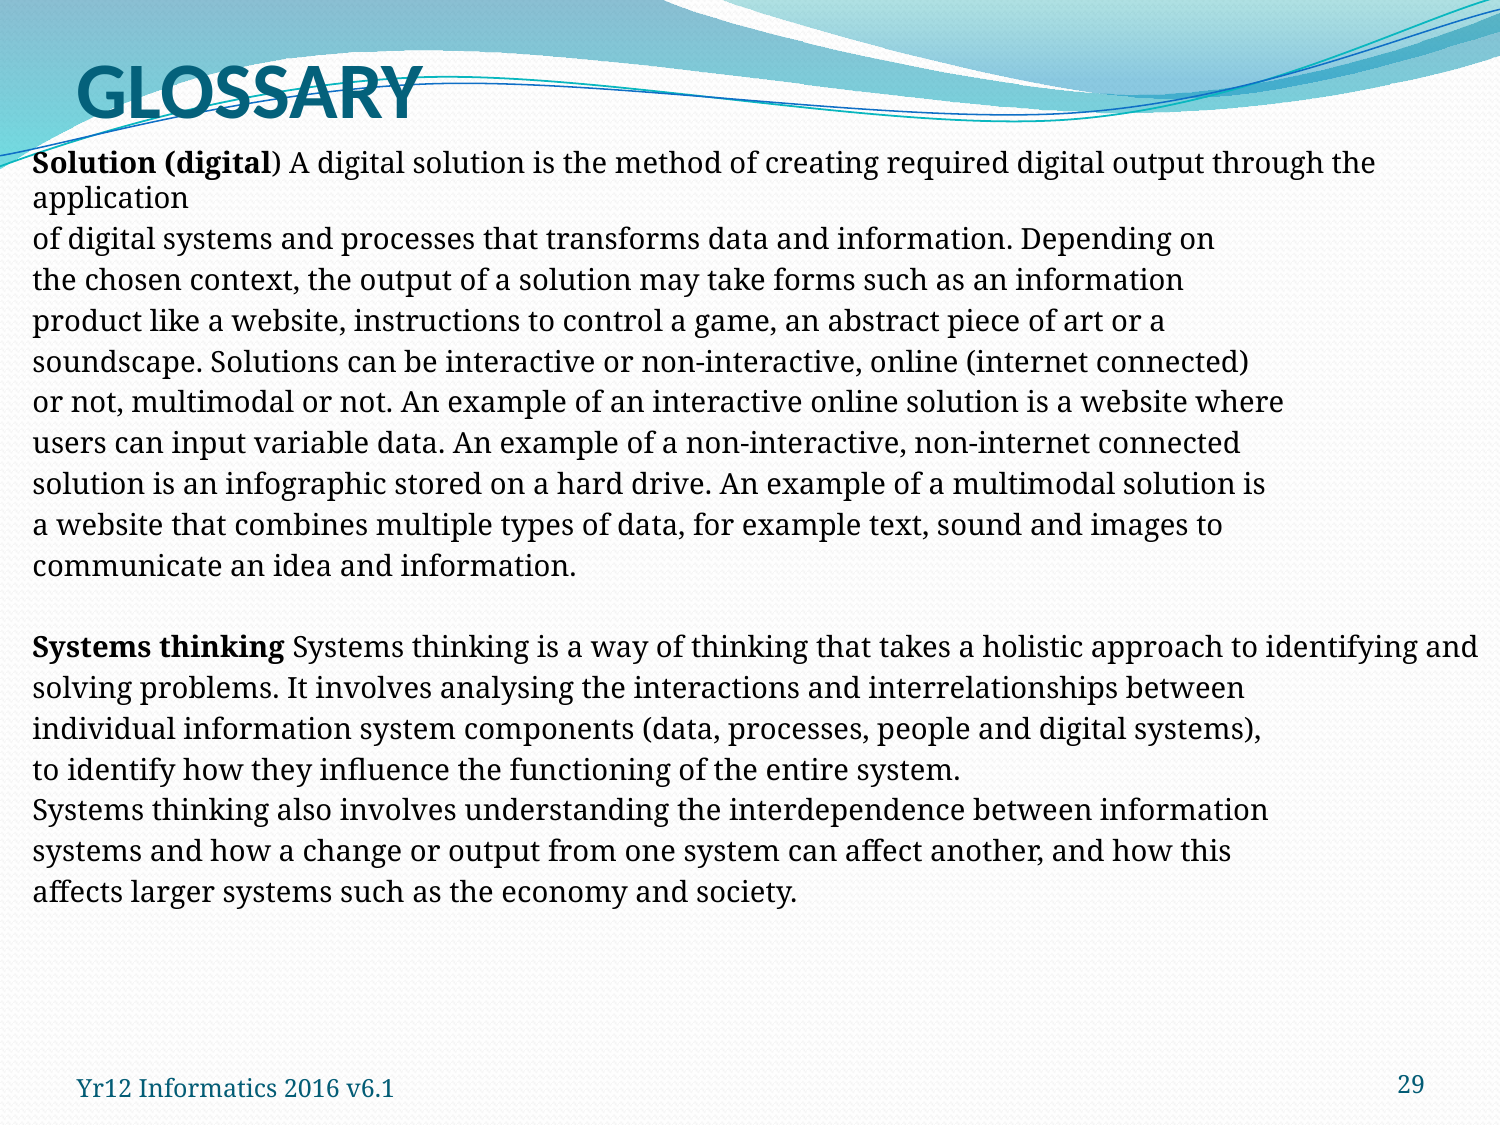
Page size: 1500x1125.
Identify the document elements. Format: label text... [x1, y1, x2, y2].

slide_number 29 [1299, 1042, 1425, 1103]
list Solution (digital) A digital solution is the method of creating required digital output through the application of digital systems and processes that transforms data and information. Depending on the chosen context, the output of a solution may take forms such as an information product like a website, instructions to control a game, an abstract piece of art or a soundscape. Solutions can be interactive or non-interactive, online (internet connected) or not, multimodal or not. An example of an interactive online solution is a website where users can input variable data. An example of a non-interactive, non-internet connected solution is an infographic stored on a hard drive. An example of a multimodal solution is a website that combines multiple types of data, for example text, sound and images to communicate an idea and information. Systems thinking Systems thinking is a way of thinking that takes a holistic approach to identifying and solving problems. It involves analysing the interactions and interrelationships between individual information system components (data, processes, people and digital systems), to identify how they influence the functioning of the entire system. Systems thinking also involves understanding the interdependence between information systems and how a change or output from one system can affect another, and how this affects larger systems such as the economy and society. [17, 137, 1500, 1024]
title GLOSSARY [76, 30, 1427, 135]
footer Yr12 Informatics 2016 v6.1 [76, 1046, 627, 1107]
